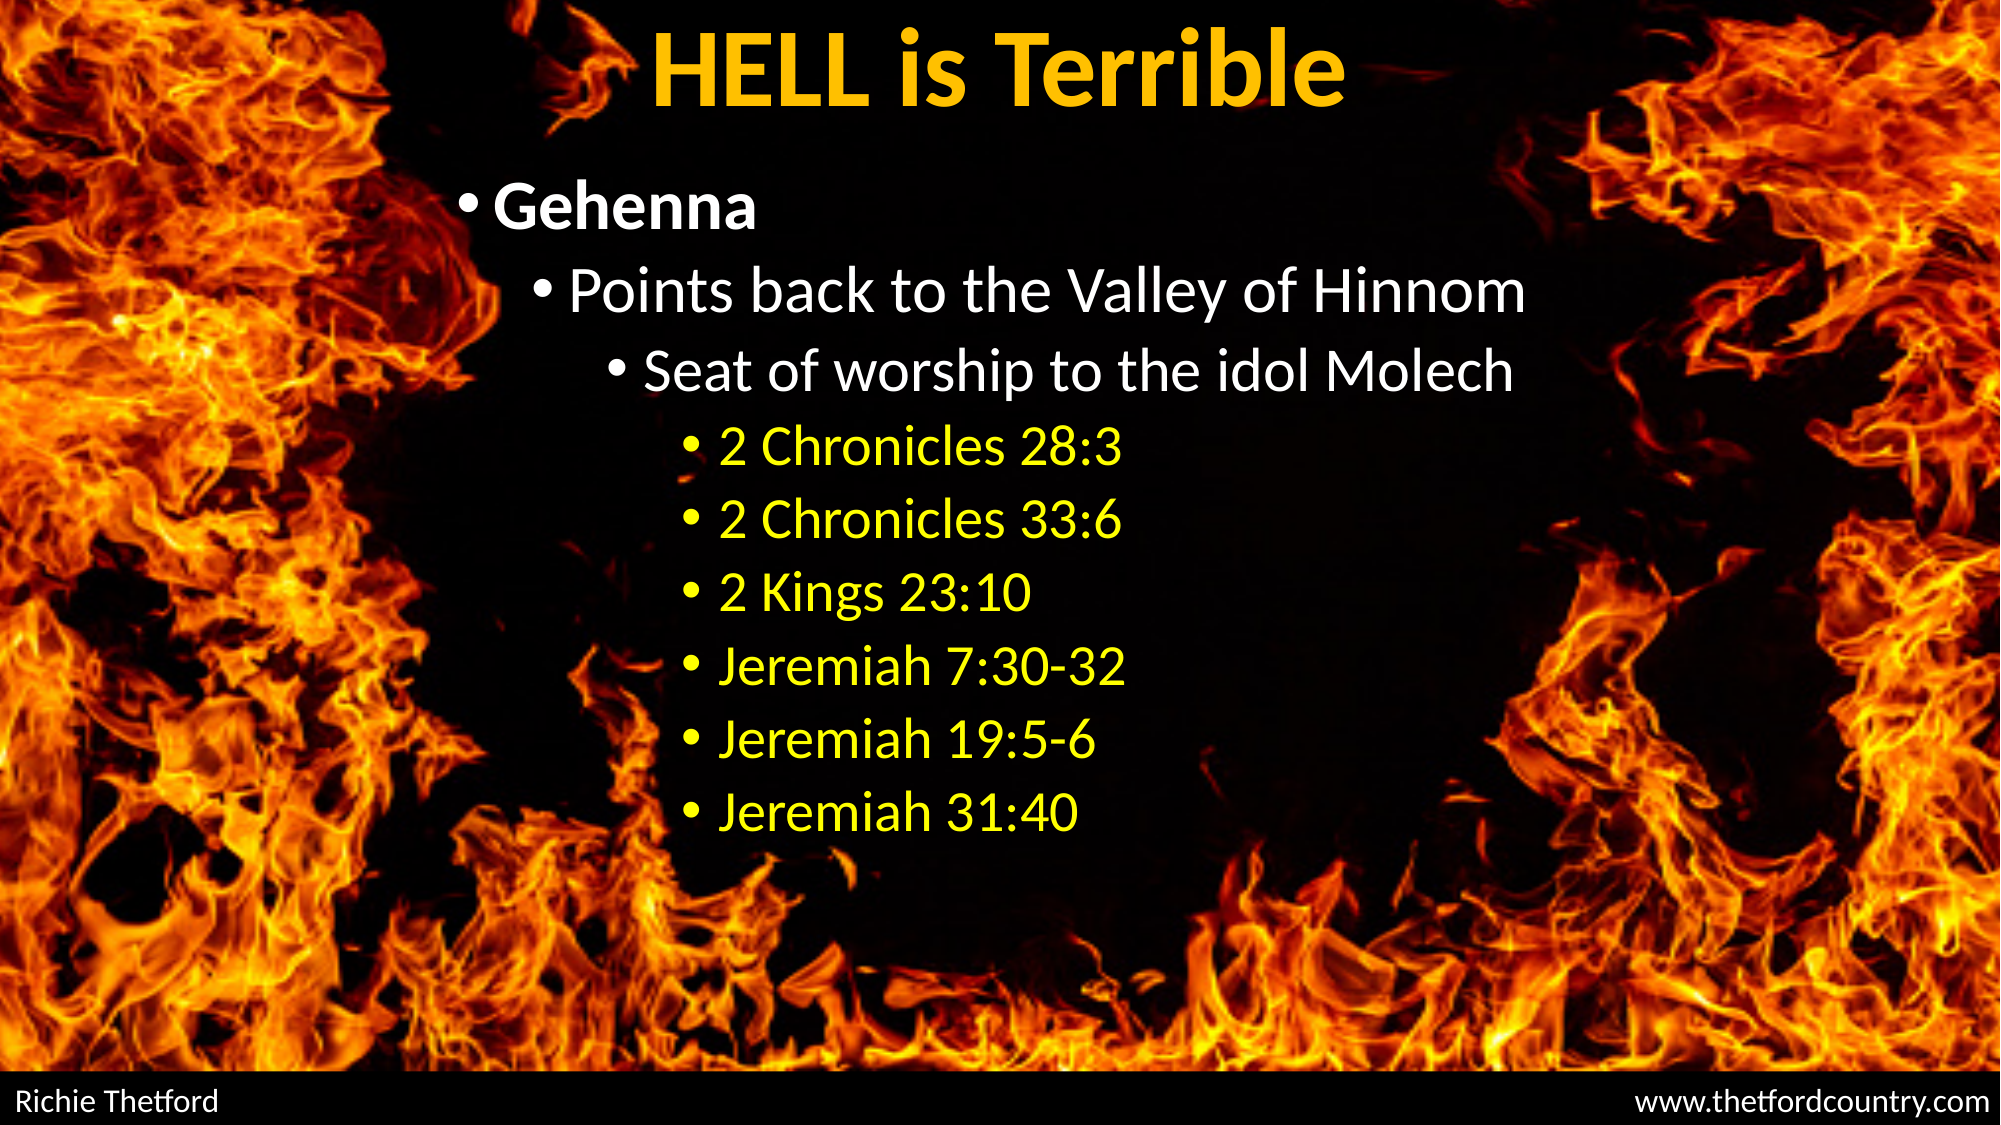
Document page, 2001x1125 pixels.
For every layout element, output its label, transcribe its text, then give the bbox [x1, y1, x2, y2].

picture [0, 0, 2000, 1072]
text_box Richie Thetford www.thetfordcountry.com [0, 1072, 2000, 1125]
